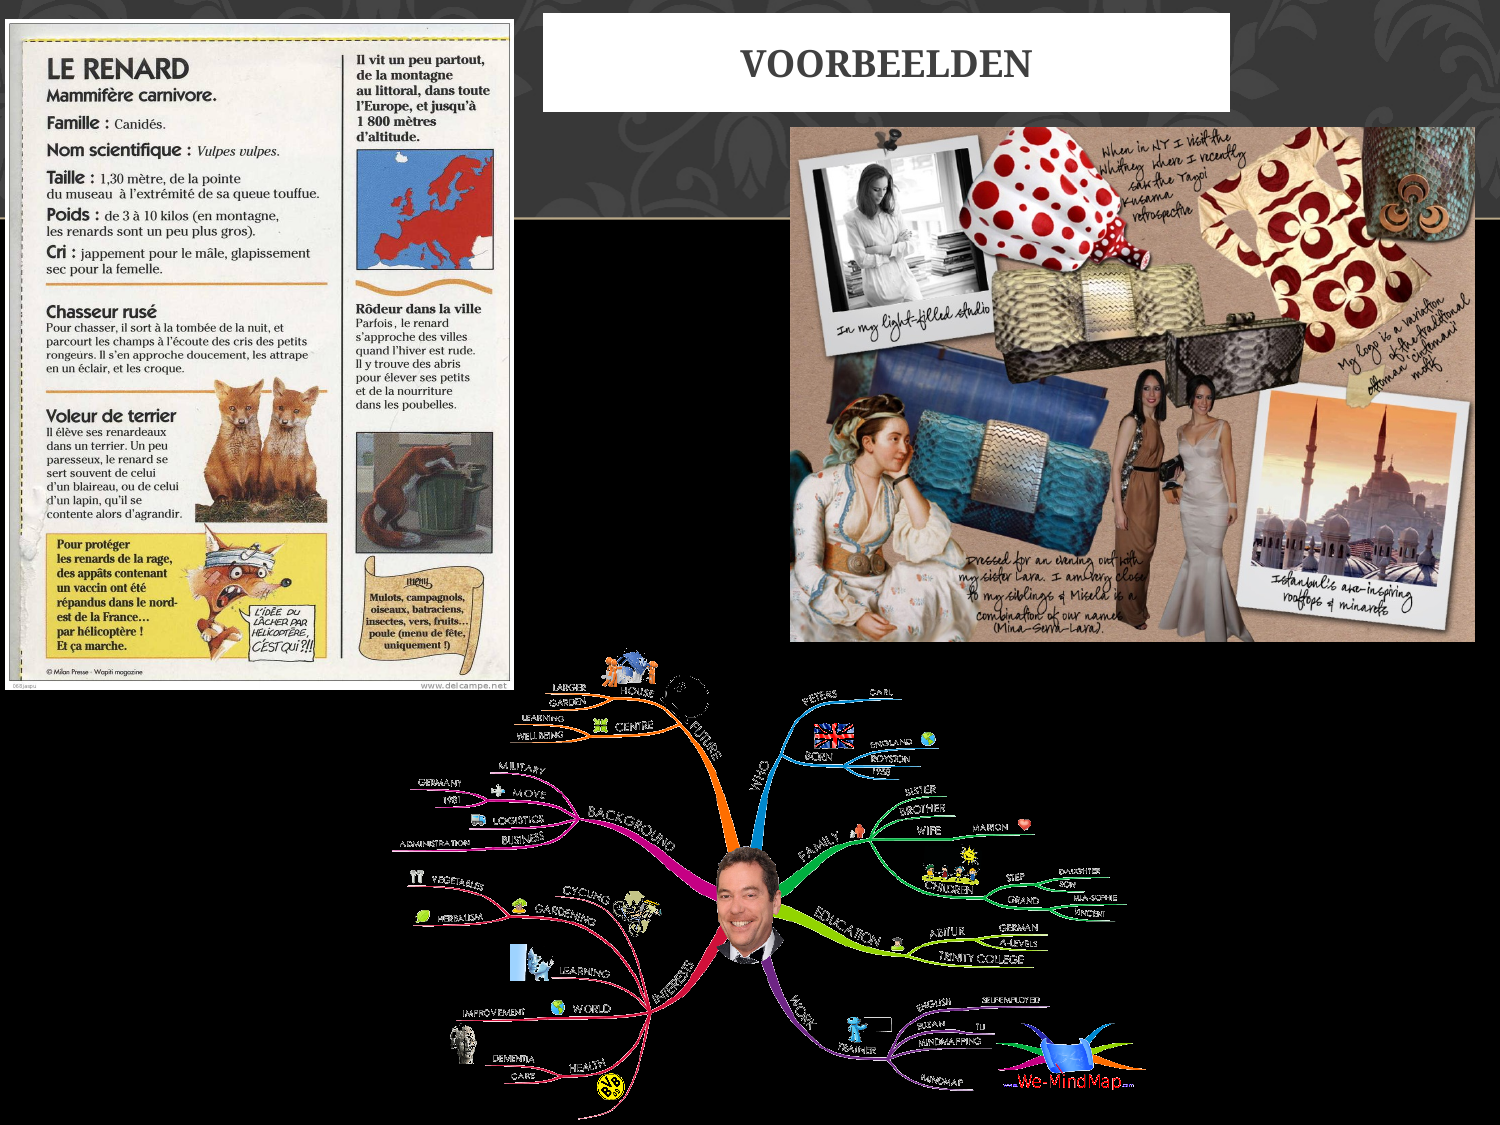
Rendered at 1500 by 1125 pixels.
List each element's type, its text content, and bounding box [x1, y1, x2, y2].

picture [5, 18, 1475, 1125]
title Voorbeelden [543, 13, 1230, 112]
